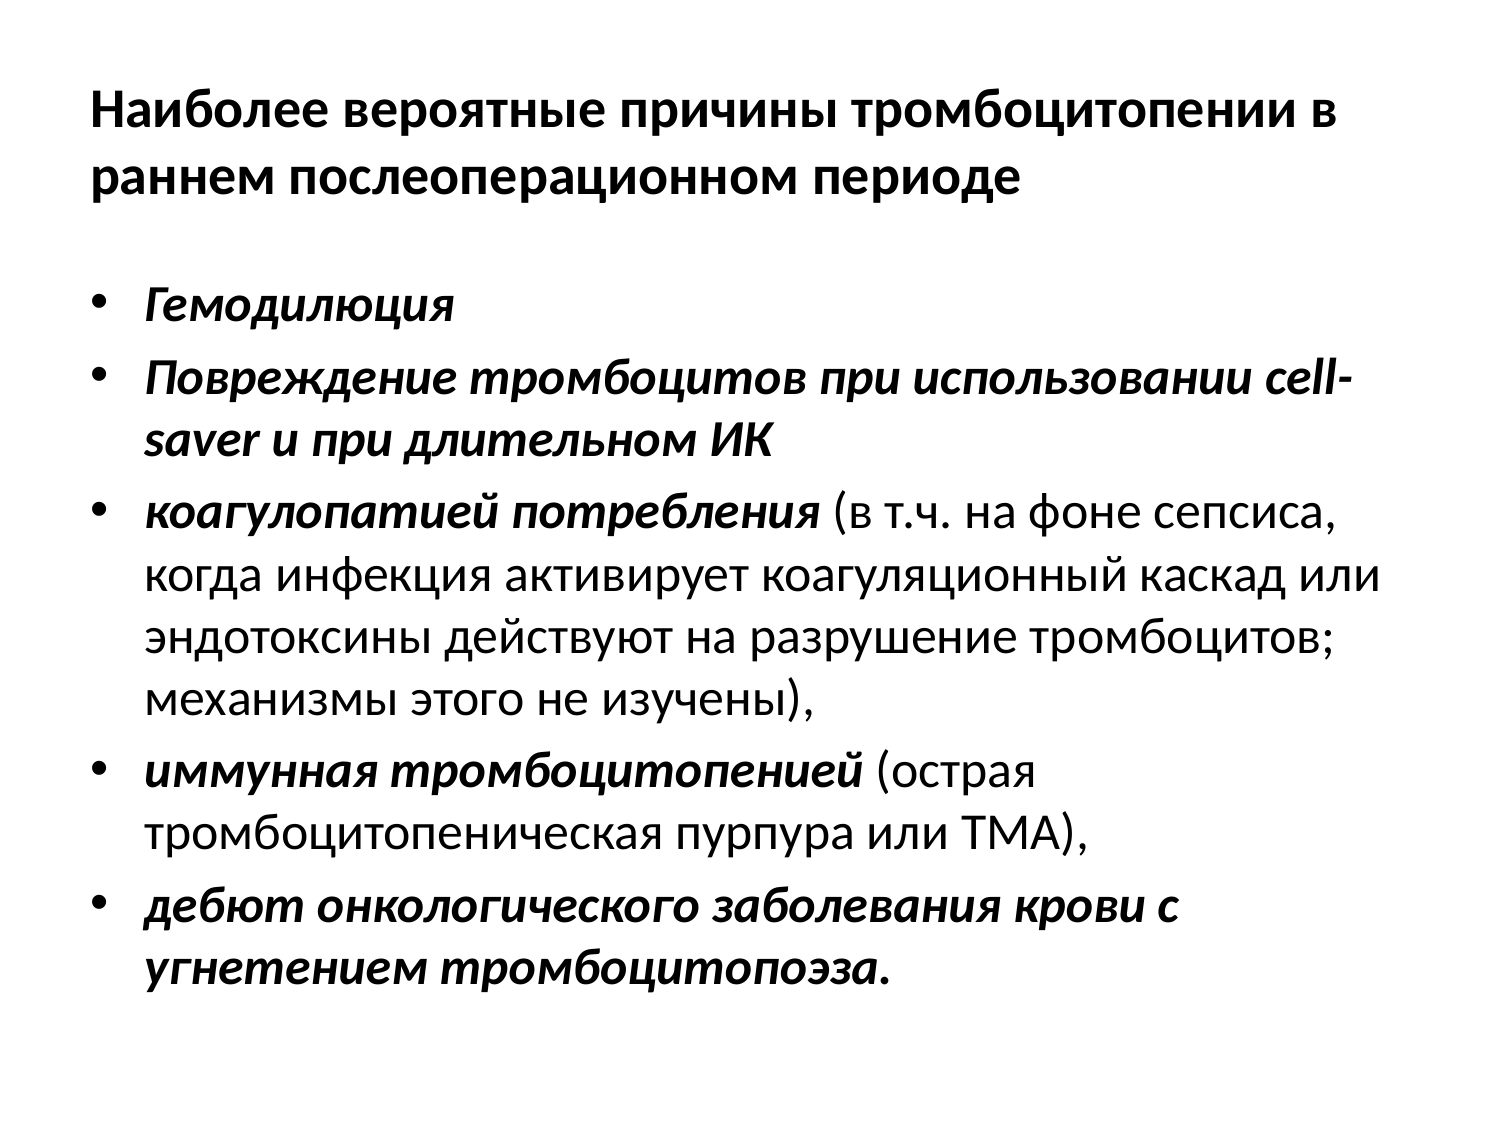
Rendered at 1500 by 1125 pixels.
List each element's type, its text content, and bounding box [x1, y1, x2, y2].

list Гемодилюция Повреждение тромбоцитов при использовании cell-saver и при длительном ИК коагулопатией потребления (в т.ч. на фоне сепсиса, когда инфекция активирует коагуляционный каскад или эндотоксины действуют на разрушение тромбоцитов; механизмы этого не изучены), иммунная тромбоцитопенией (острая тромбоцитопеническая пурпура или ТМА), дебют онкологического заболевания крови с угнетением тромбоцитопоэза. [75, 262, 1425, 1005]
title Наиболее вероятные причины тромбоцитопении в раннем послеоперационном периоде [75, 45, 1425, 233]
